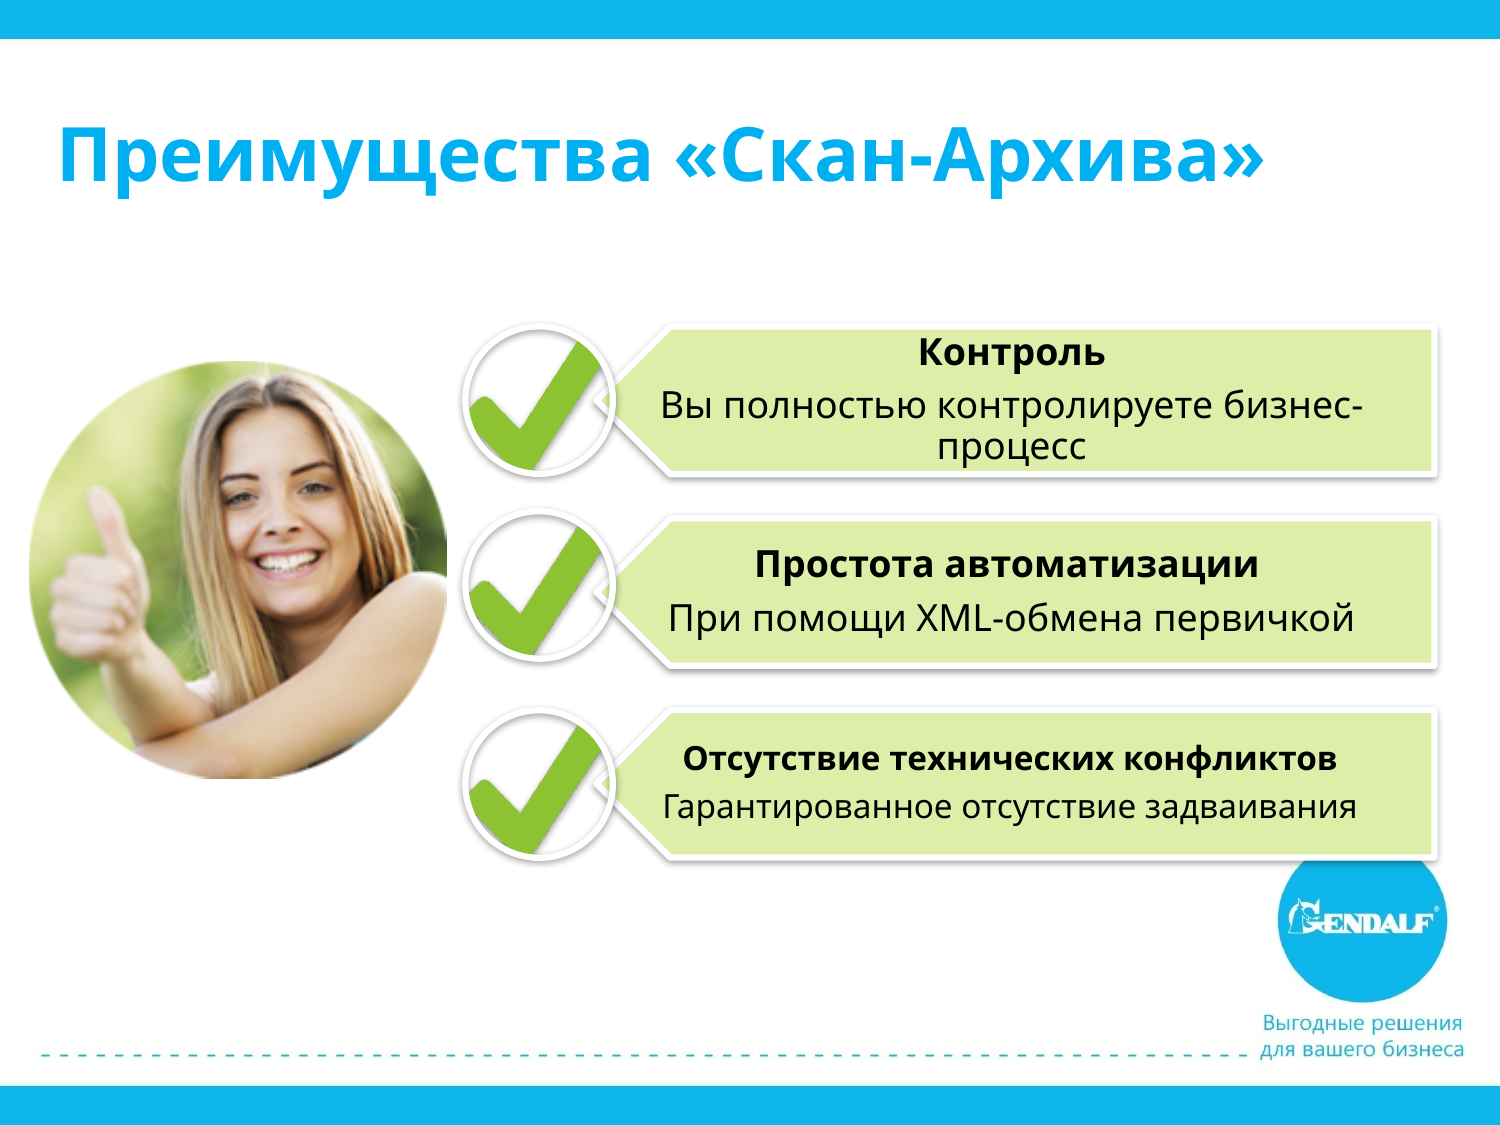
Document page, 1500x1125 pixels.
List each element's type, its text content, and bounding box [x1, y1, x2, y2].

picture [1287, 898, 1440, 935]
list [348, 326, 1500, 859]
picture [0, 37, 1500, 1087]
text_box Преимущества «Скан-Архива» [41, 80, 1329, 208]
